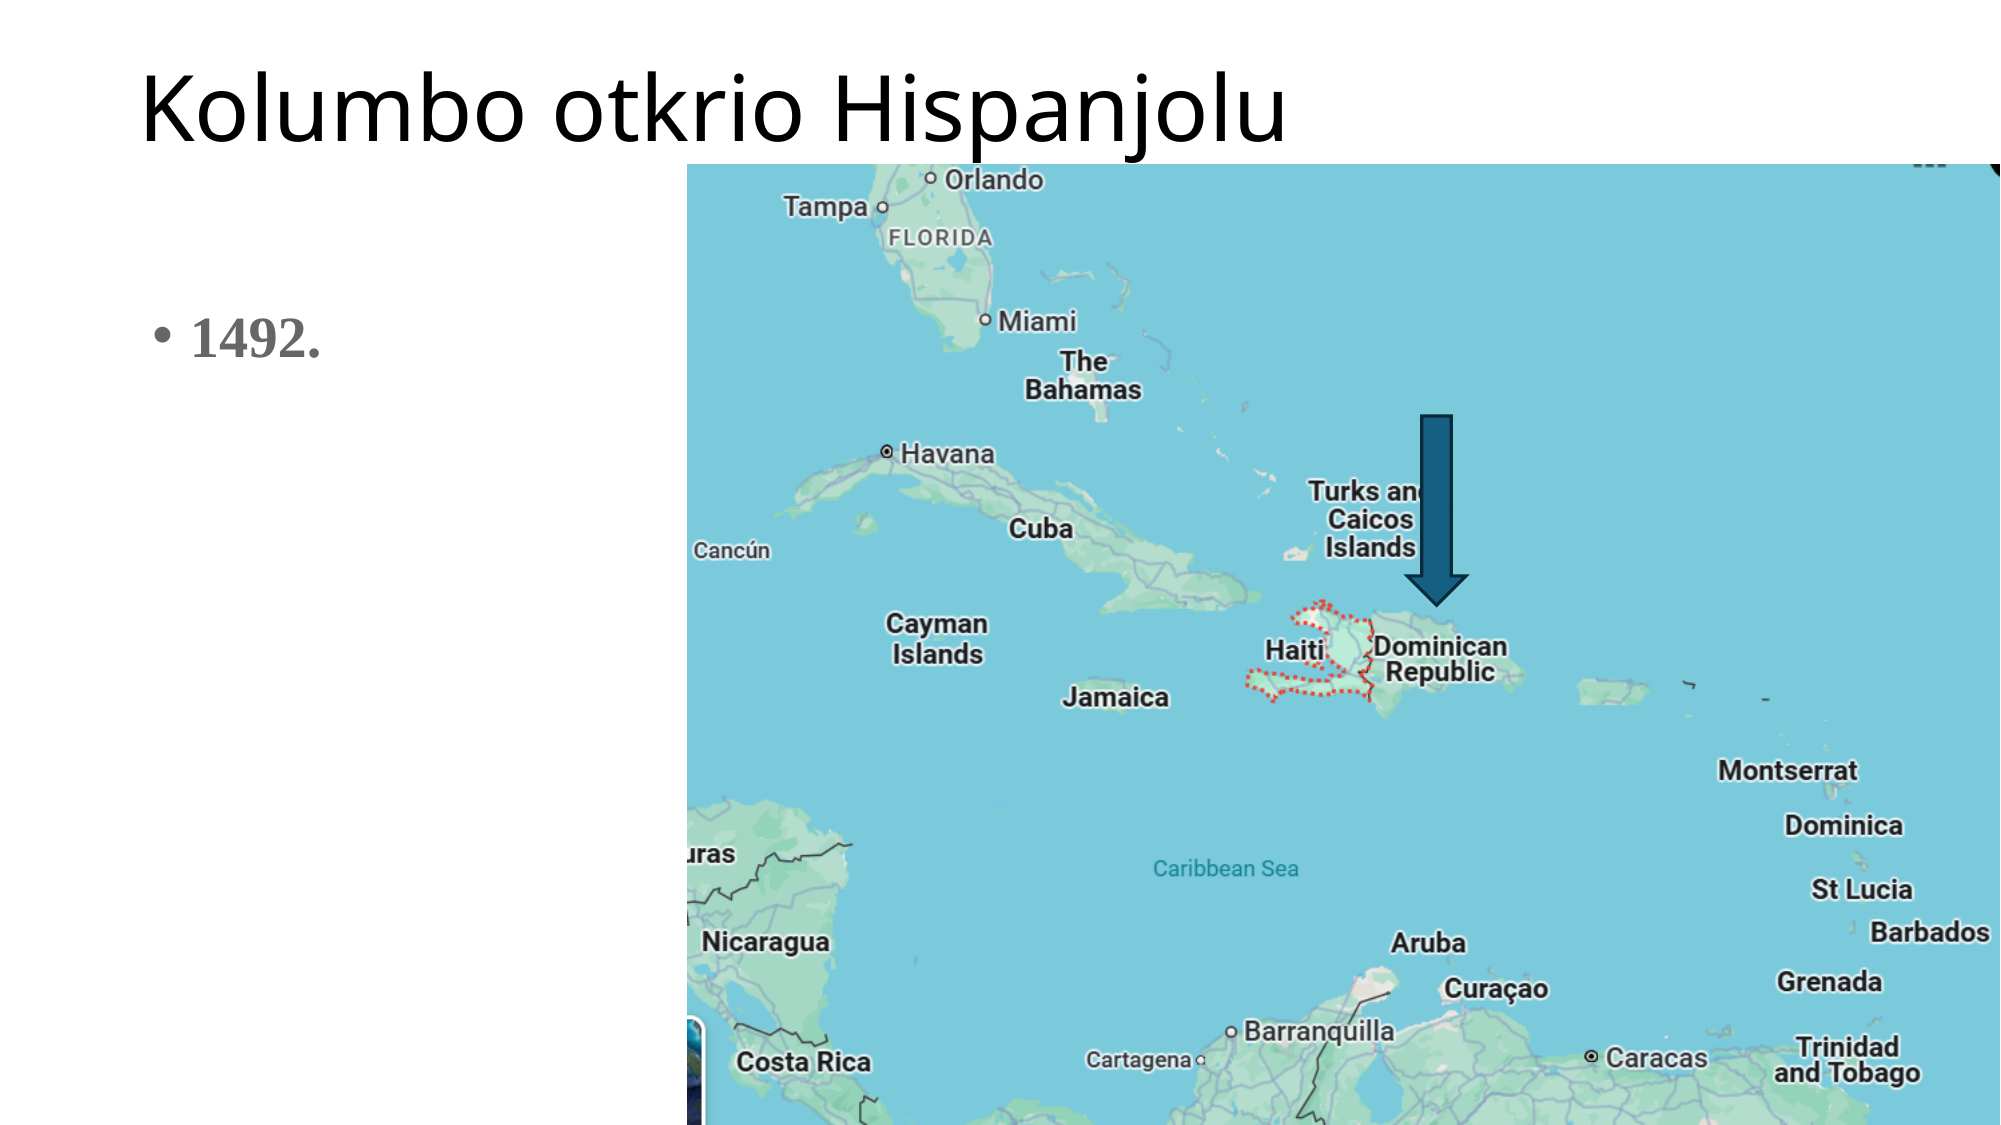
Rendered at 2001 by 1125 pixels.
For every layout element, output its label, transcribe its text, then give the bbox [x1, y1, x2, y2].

list 1492. [137, 299, 686, 1014]
title Kolumbo otkrio Hispanjolu [123, 2, 1849, 221]
picture [686, 164, 2000, 1125]
